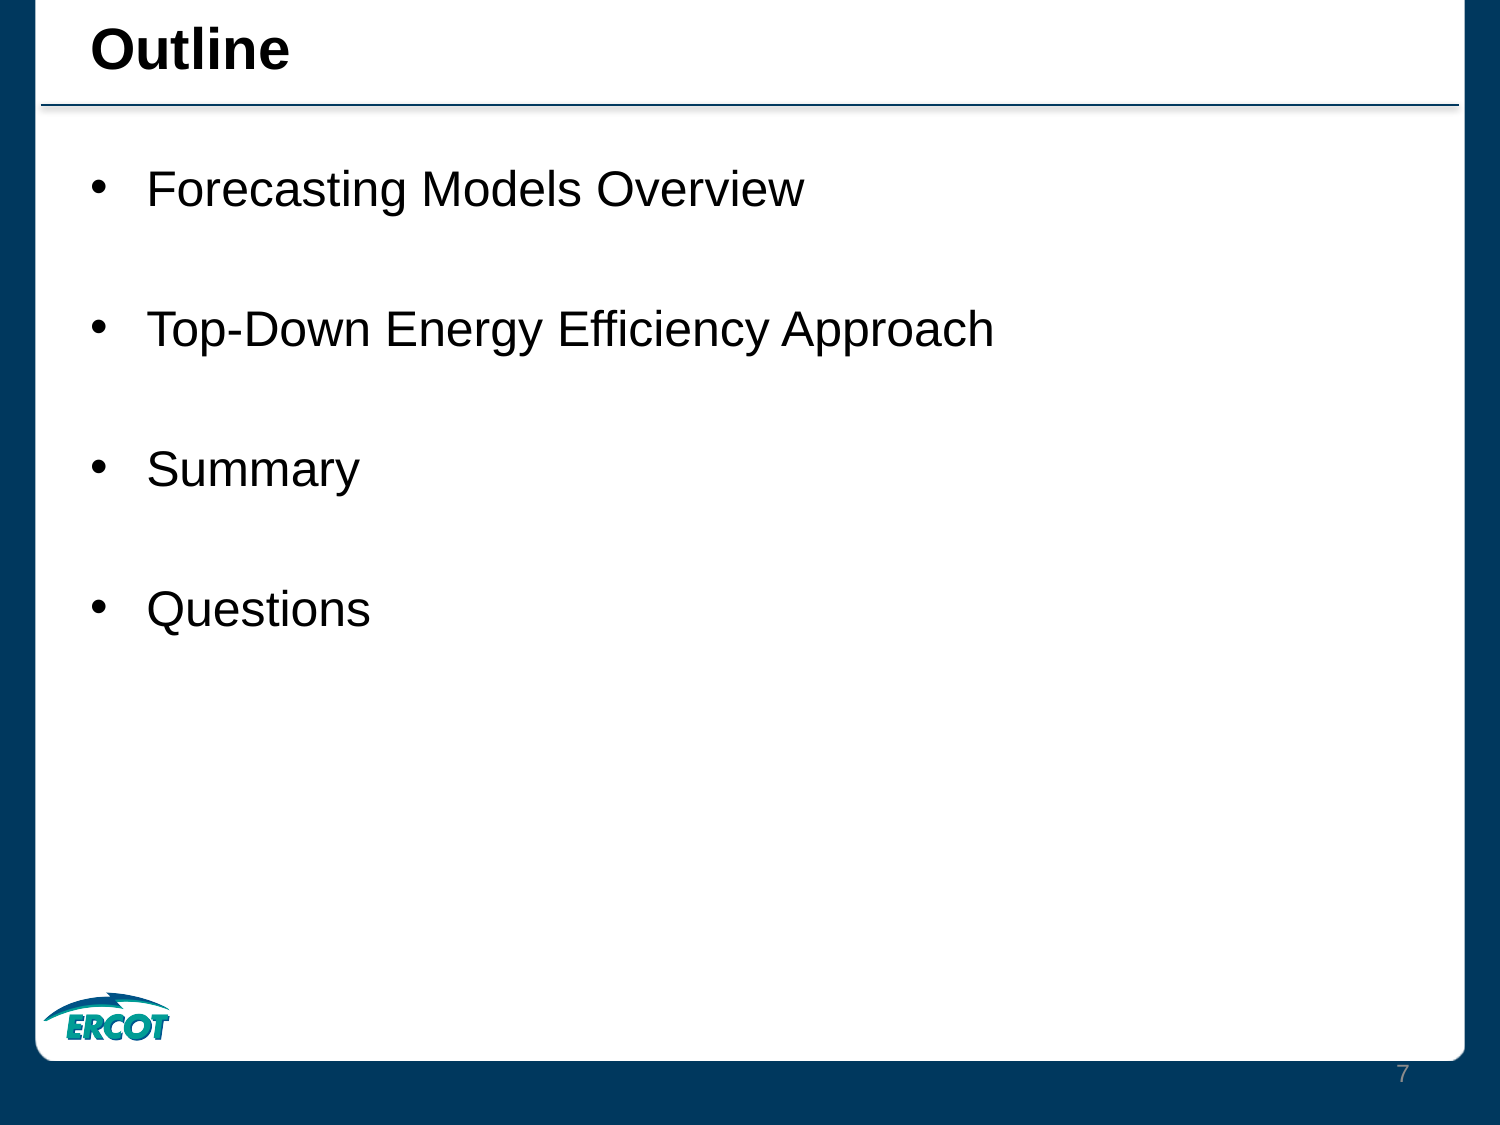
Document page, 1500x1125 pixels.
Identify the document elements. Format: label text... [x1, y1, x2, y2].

slide_number 7 [1074, 1042, 1425, 1103]
list Forecasting Models Overview Top-Down Energy Efficiency Approach Summary Questions [75, 149, 1425, 892]
picture [40, 988, 175, 1045]
title Outline [75, 0, 1425, 94]
